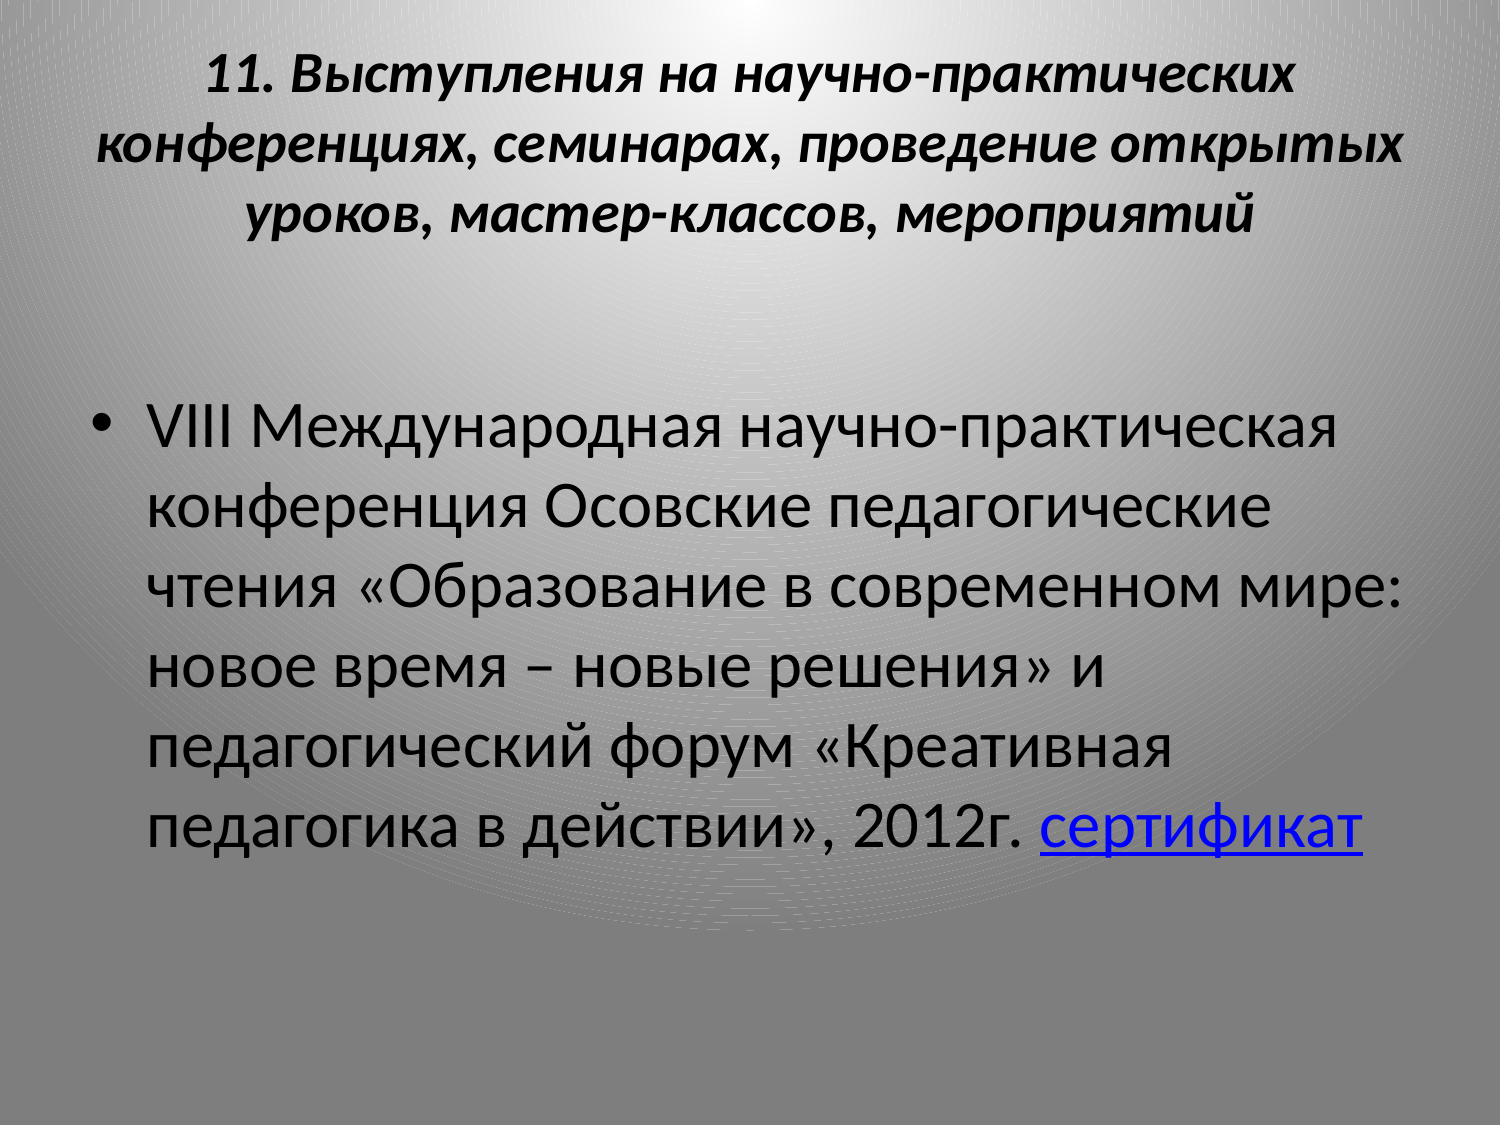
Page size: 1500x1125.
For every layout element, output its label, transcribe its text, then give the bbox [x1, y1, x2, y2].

title 11. Выступления на научно-практических конференциях, семинарах, проведение открытых уроков, мастер-классов, мероприятий [74, 44, 1426, 233]
list VIII Международная научно-практическая конференция Осовские педагогические чтения «Образование в современном мире: новое время – новые решения» и педагогический форум «Креативная педагогика в действии», 2012г. сертификат [74, 373, 1426, 1006]
